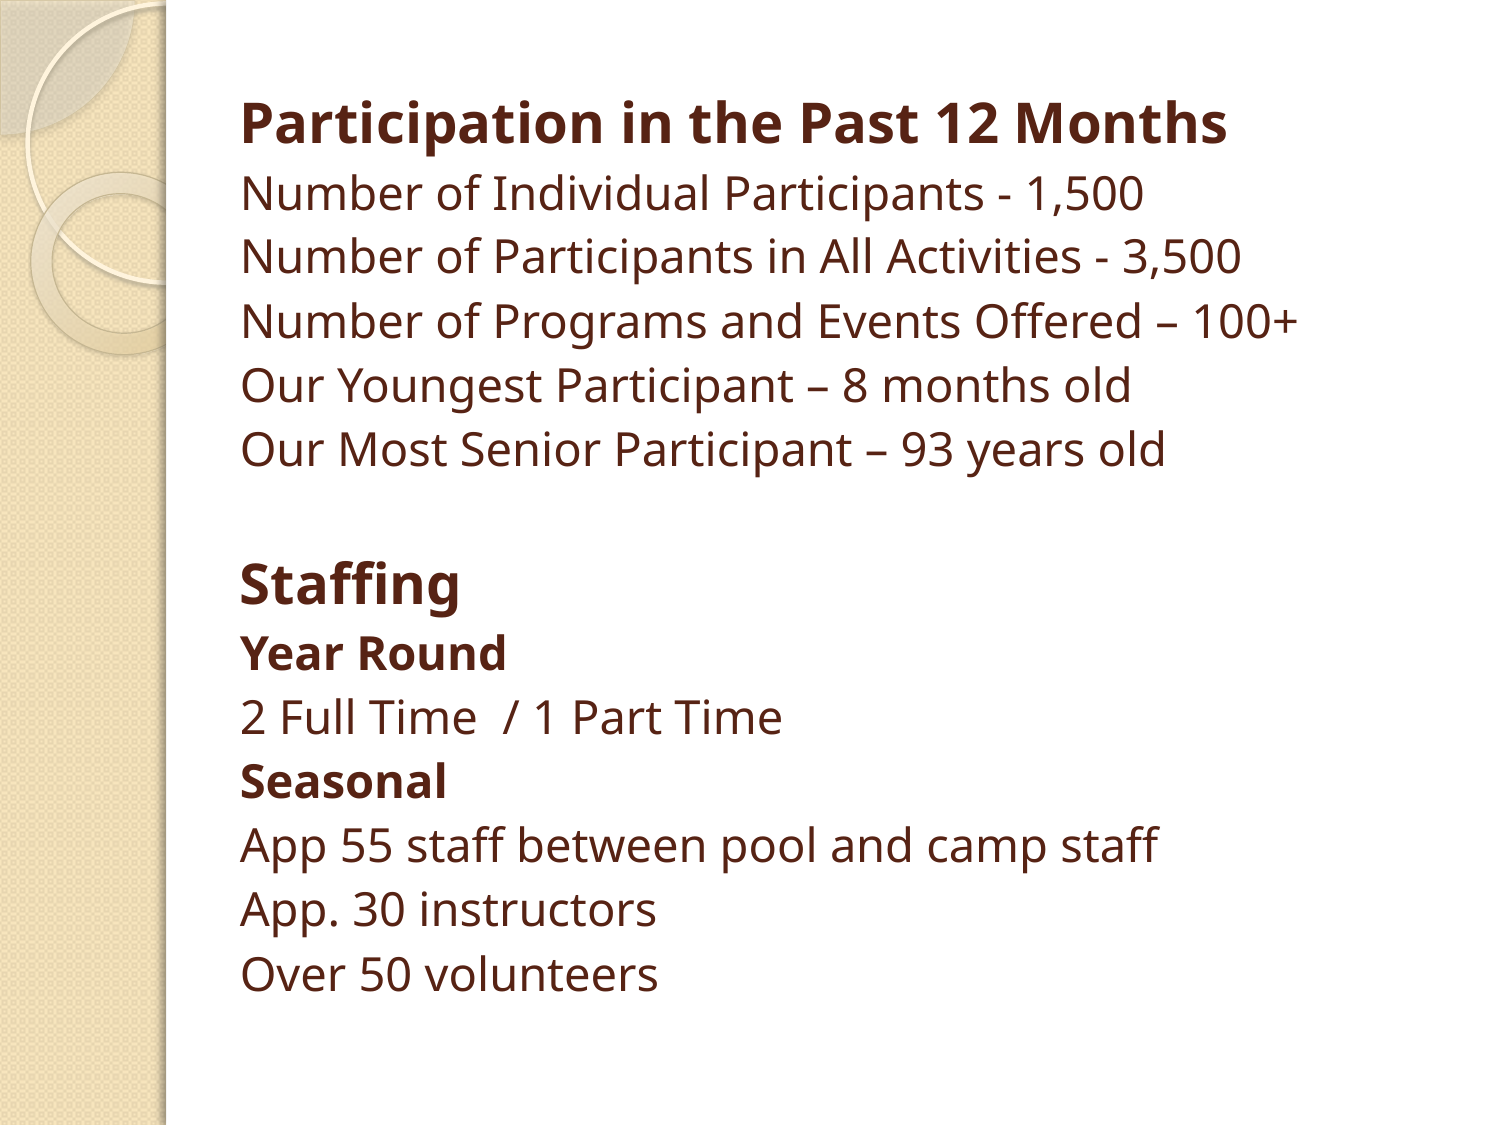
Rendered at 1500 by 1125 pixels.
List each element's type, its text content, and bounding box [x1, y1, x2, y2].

title Participation in the Past 12 Months Number of Individual Participants - 1,500 Number of Participants in All Activities - 3,500 Number of Programs and Events Offered – 100+ Our Youngest Participant – 8 months old Our Most Senior Participant – 93 years old Staffing Year Round 2 Full Time / 1 Part Time Seasonal App 55 staff between pool and camp staff App. 30 instructors Over 50 volunteers [225, 62, 1425, 1075]
